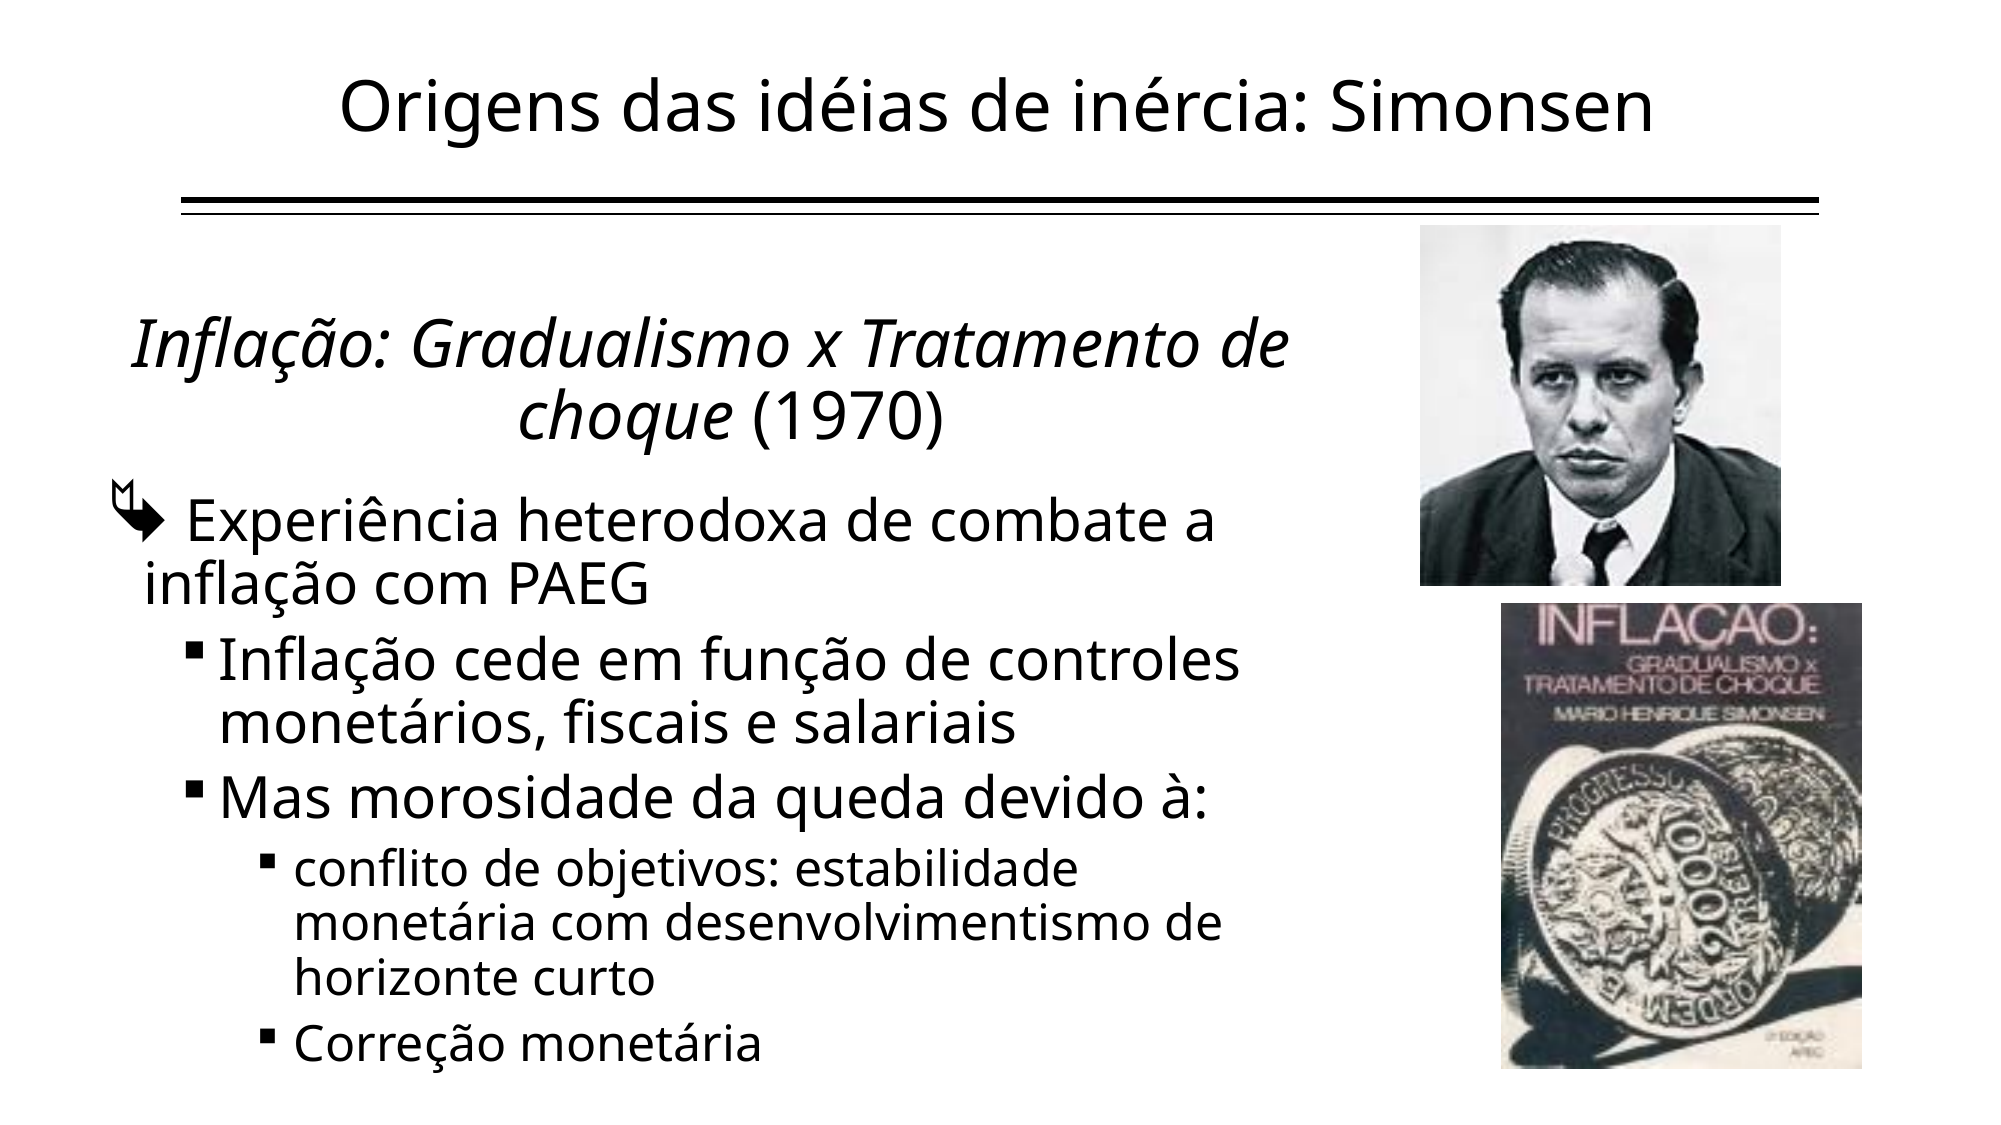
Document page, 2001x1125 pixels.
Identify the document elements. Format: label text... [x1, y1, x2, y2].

title Origens das idéias de inércia: Simonsen [123, 0, 1874, 155]
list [1420, 225, 1781, 586]
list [1501, 603, 1862, 1069]
list Inflação: Gradualismo x Tratamento de choque (1970) Experiência heterodoxa de combate a inflação com PAEG Inflação cede em função de controles monetários, fiscais e salariais Mas morosidade da queda devido à: conflito de objetivos: estabilidade monetária com desenvolvimentismo de horizonte curto Correção monetária [106, 302, 1319, 1069]
